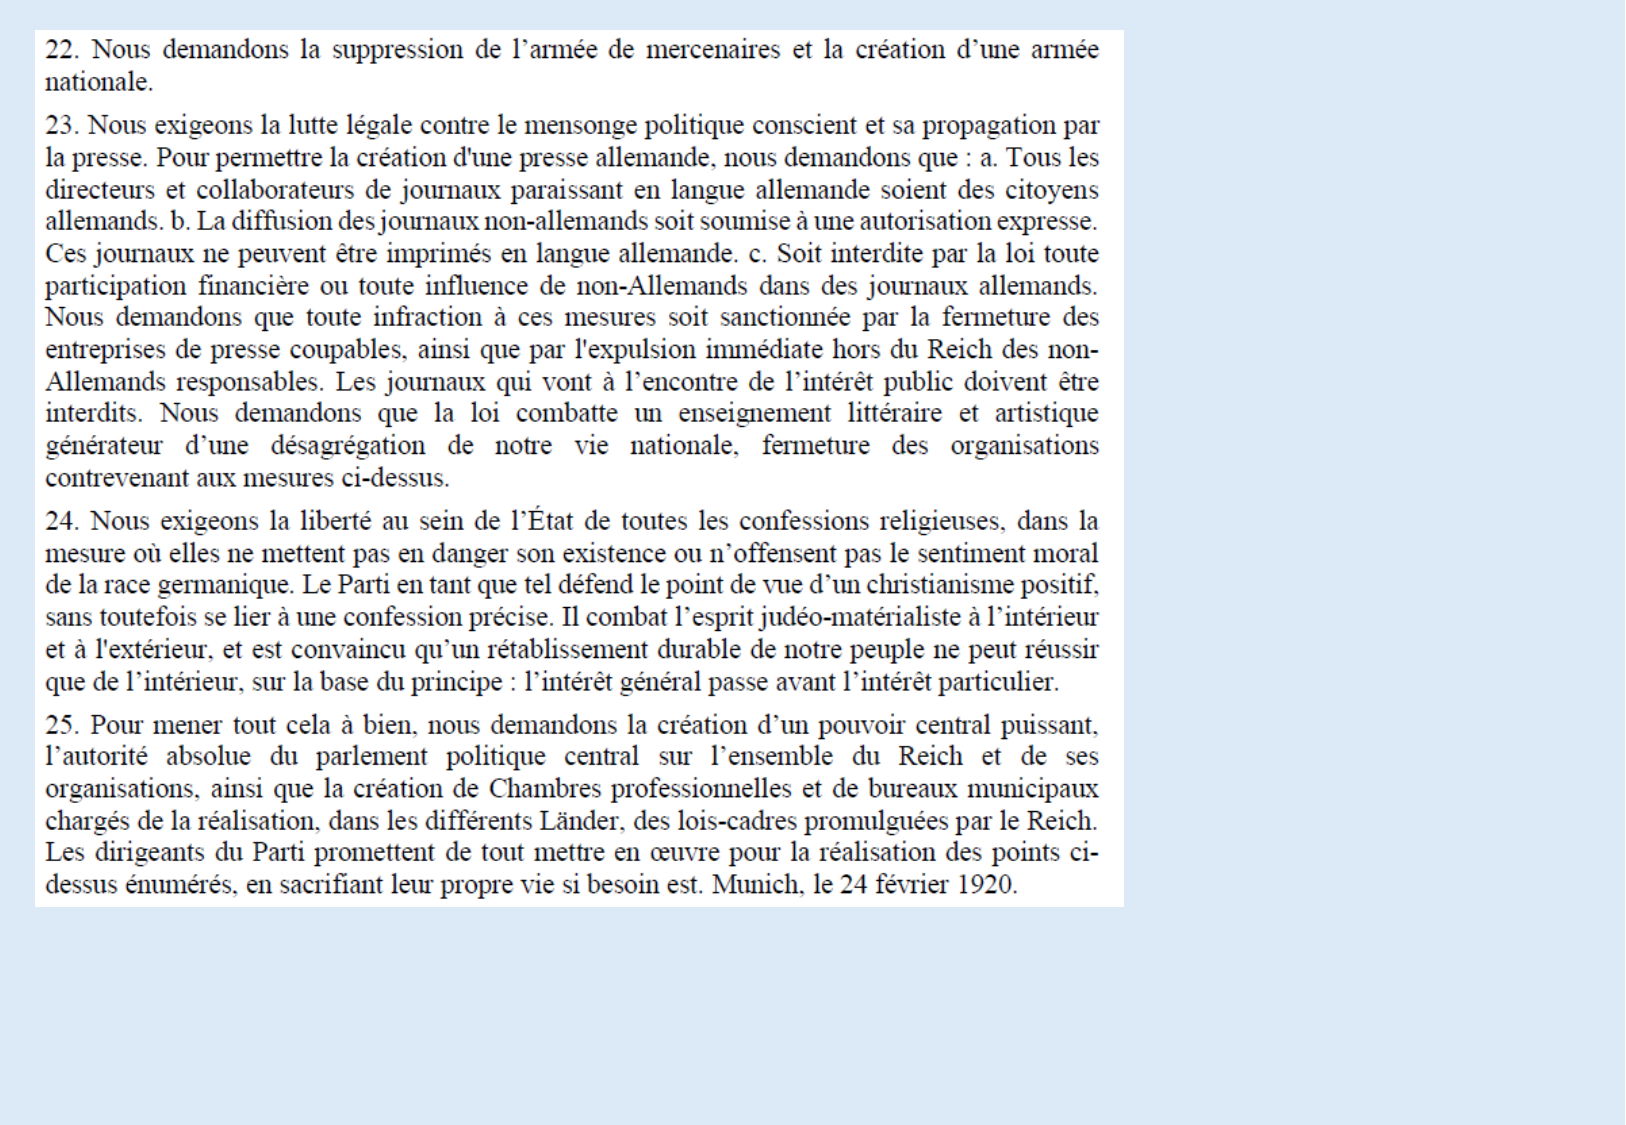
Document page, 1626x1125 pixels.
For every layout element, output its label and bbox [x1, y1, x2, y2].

picture [35, 29, 1124, 908]
